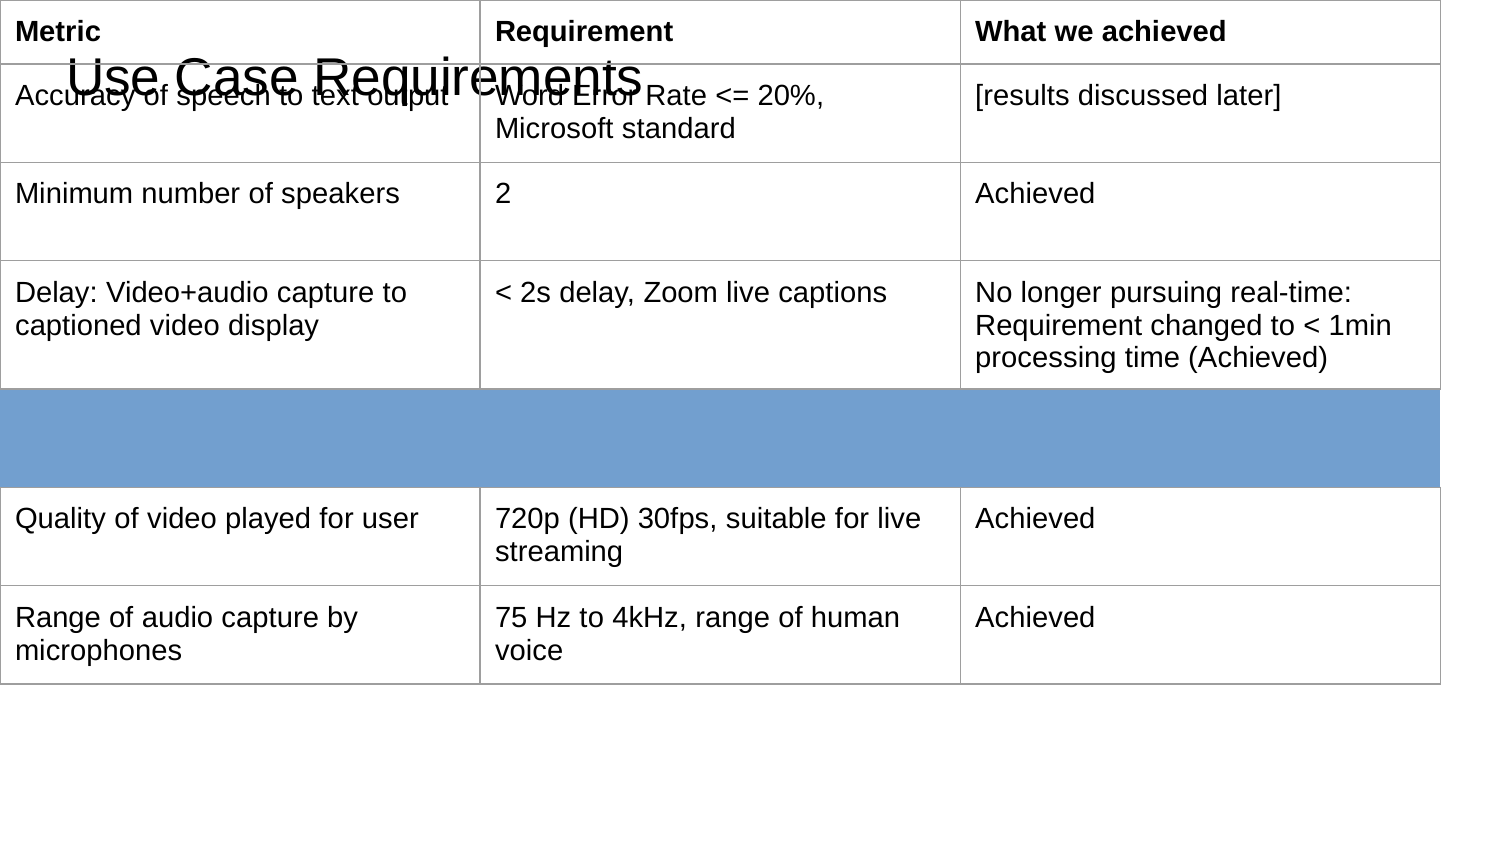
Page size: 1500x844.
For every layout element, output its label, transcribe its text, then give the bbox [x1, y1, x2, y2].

table_header Metric [1, 1, 479, 63]
table_cell Word Error Rate <= 20%, Microsoft standard [481, 65, 960, 162]
title Use Case Requirements [1441, 27, 1449, 122]
table_cell Quality of video played for user [1, 488, 479, 585]
table_cell Achieved [961, 163, 1440, 260]
table_cell Range of audio capture by microphones [1, 586, 479, 683]
table_cell 2 [481, 163, 960, 260]
table_cell No longer pursuing real-time: Requirement changed to < 1min processing time (Achieved) [961, 261, 1440, 388]
table_cell 720p (HD) 30fps, suitable for live streaming [481, 488, 960, 585]
table_cell < 2s delay, Zoom live captions [481, 261, 960, 388]
table_cell Delay: Video+audio capture to captioned video display [1, 261, 479, 388]
table_header Requirement [481, 1, 960, 63]
table_cell [results discussed later] [961, 65, 1440, 162]
table_header What we achieved [961, 1, 1440, 63]
table_cell Minimum number of speakers [1, 163, 479, 260]
table_cell Achieved [961, 586, 1440, 683]
table_cell 75 Hz to 4kHz, range of human voice [481, 586, 960, 683]
table_cell Accuracy of speech to text output [1, 65, 479, 162]
table_cell Achieved [961, 488, 1440, 585]
